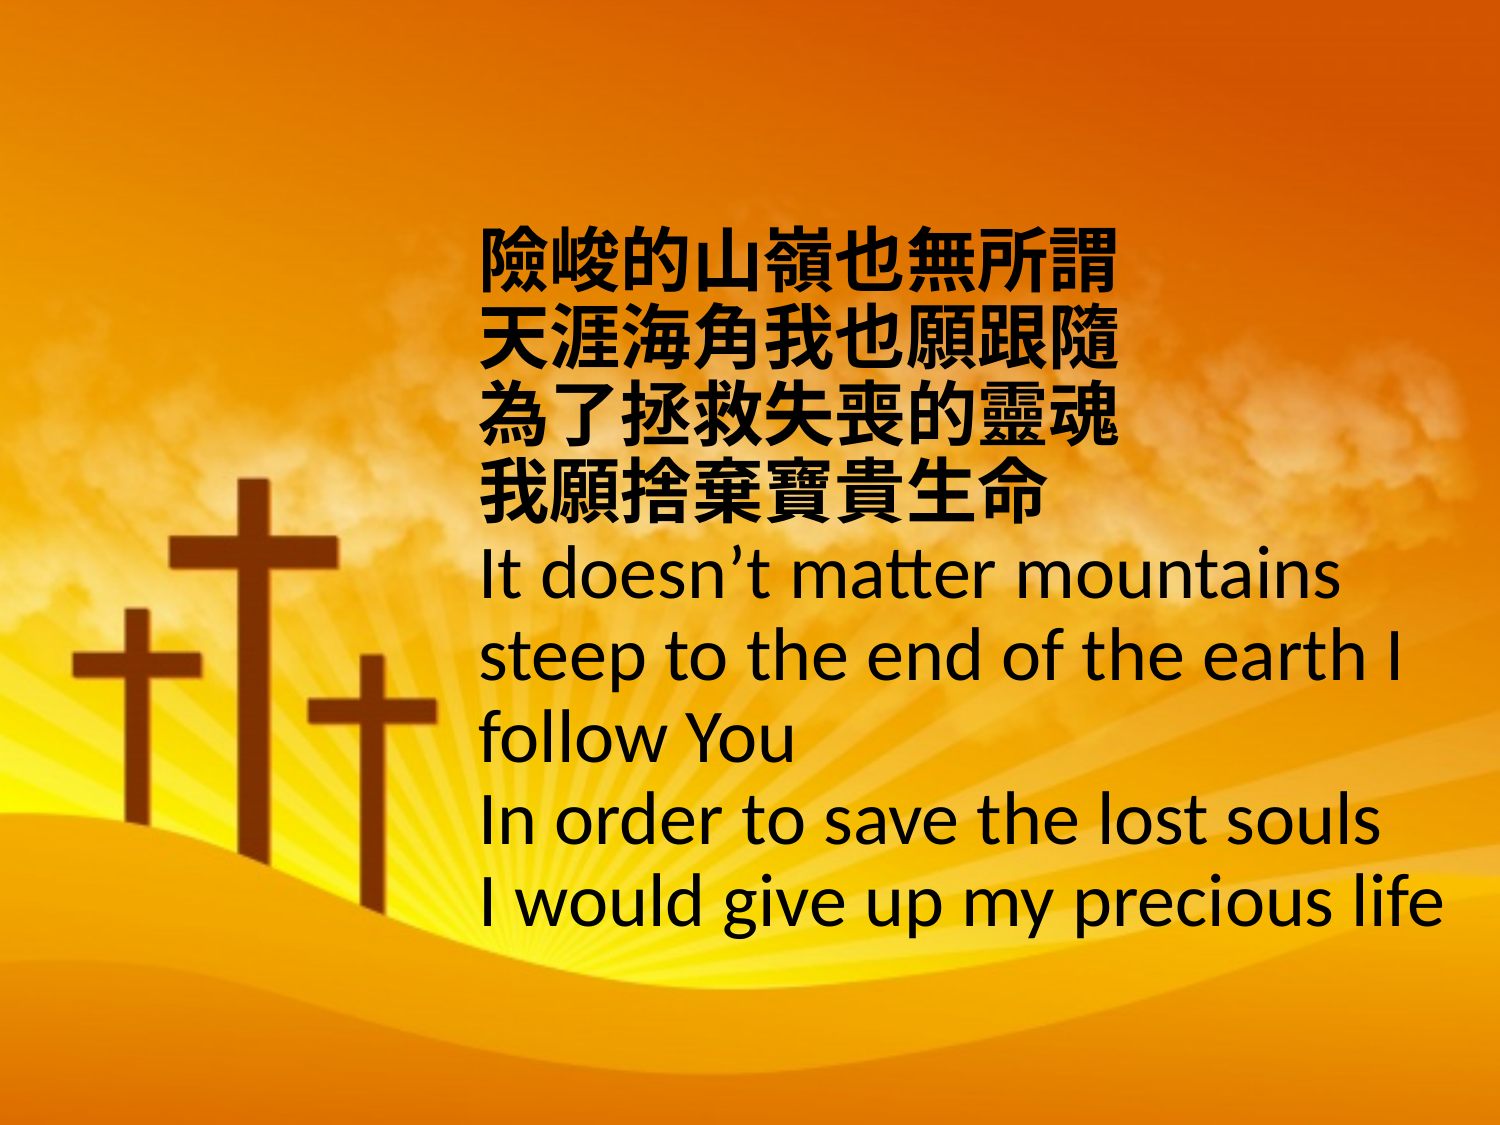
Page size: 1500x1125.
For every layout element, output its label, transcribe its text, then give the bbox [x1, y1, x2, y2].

picture [0, 0, 1500, 1125]
list 險峻的山嶺也無所謂 天涯海角我也願跟隨 為了拯救失喪的靈魂 我願捨棄寶貴生命 It doesn’t matter mountains steep to the end of the earth I follow You In order to save the lost souls I would give up my precious life [463, 217, 1463, 1013]
